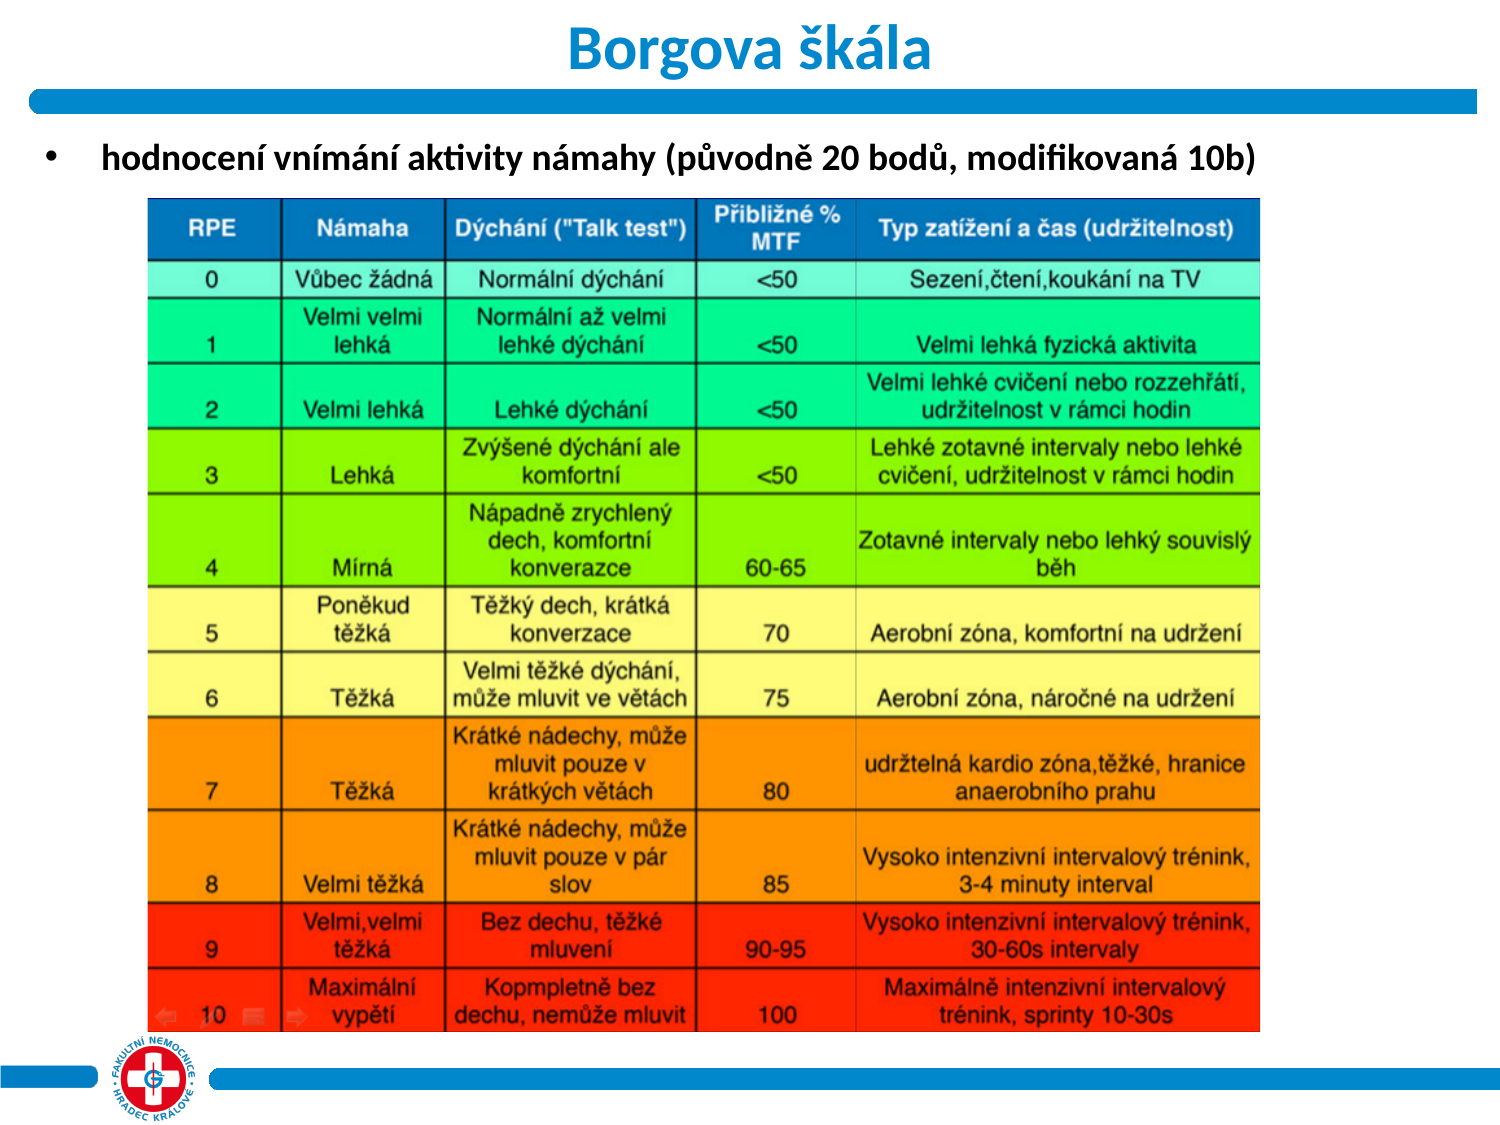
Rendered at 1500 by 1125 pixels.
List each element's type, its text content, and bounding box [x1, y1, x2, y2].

title Borgova škála [75, 0, 1425, 88]
list [76, 186, 1427, 1071]
text_box hodnocení vnímání aktivity námahy (původně 20 bodů, modifikovaná 10b) [29, 125, 1472, 186]
picture [147, 197, 1261, 1032]
picture [0, 1065, 98, 1088]
picture [112, 1036, 195, 1121]
